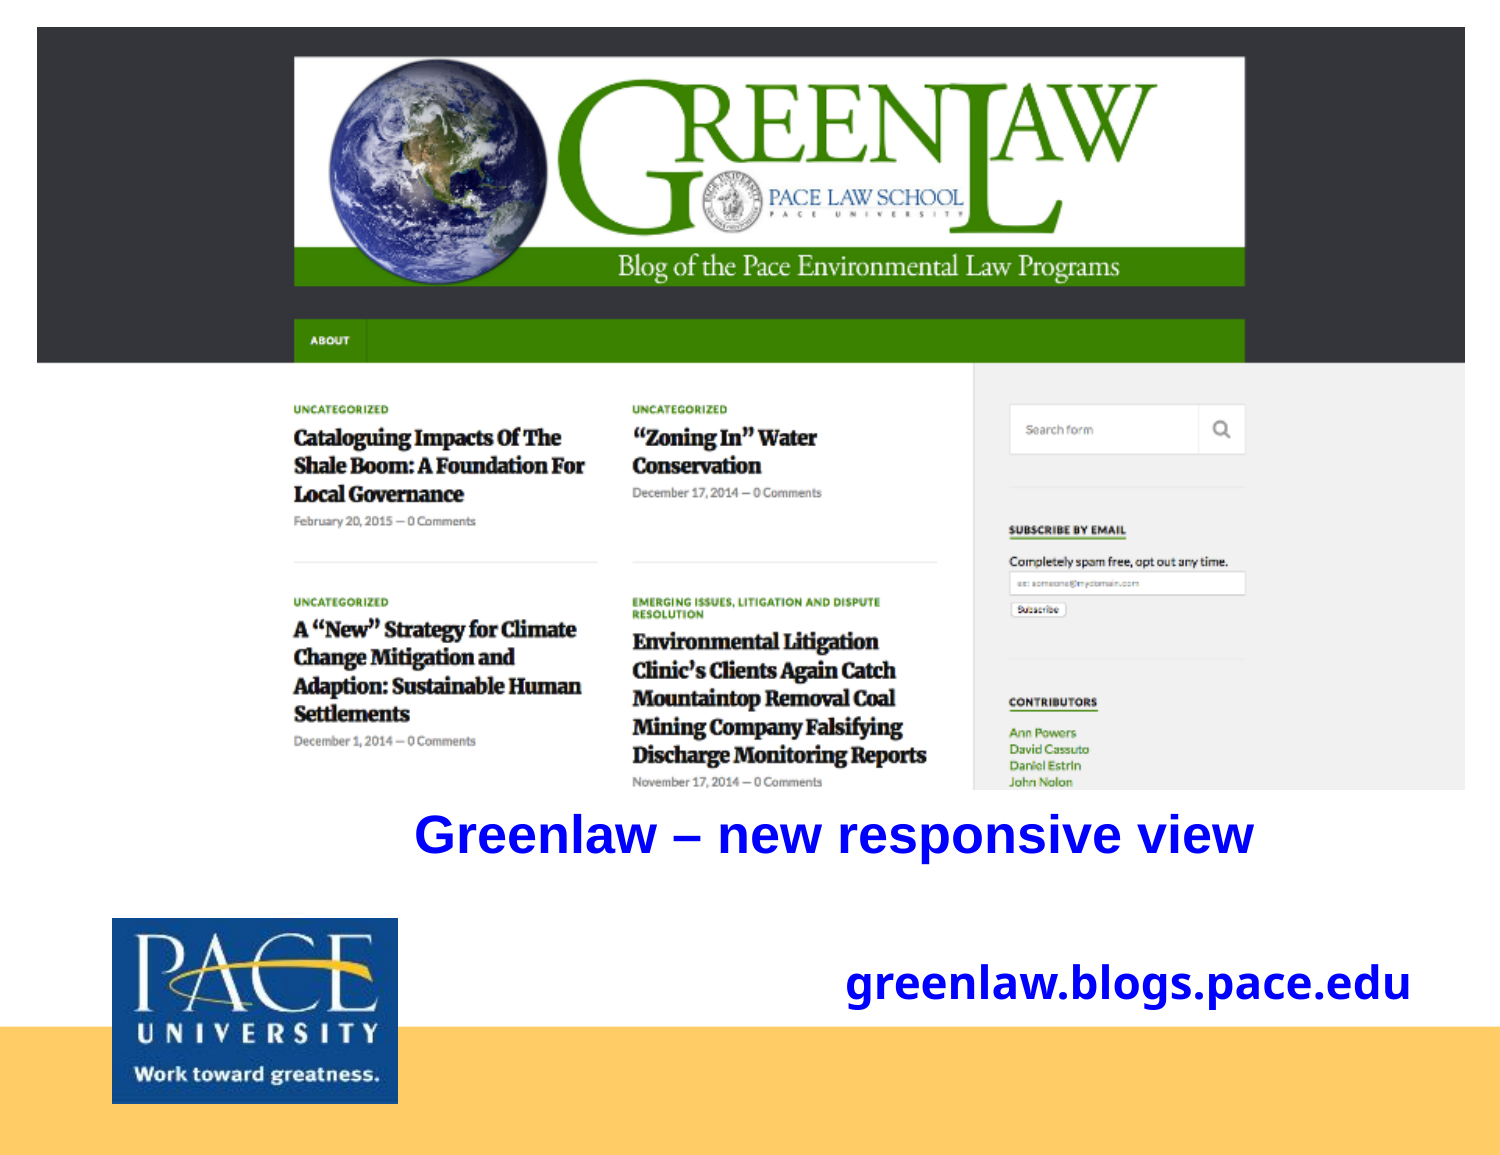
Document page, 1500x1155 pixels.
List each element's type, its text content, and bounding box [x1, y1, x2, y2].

picture [37, 27, 1465, 791]
title greenlaw.blogs.pace.edu [754, 917, 1500, 1047]
subtitle Greenlaw – new responsive view [399, 797, 1276, 916]
picture [112, 918, 398, 1104]
